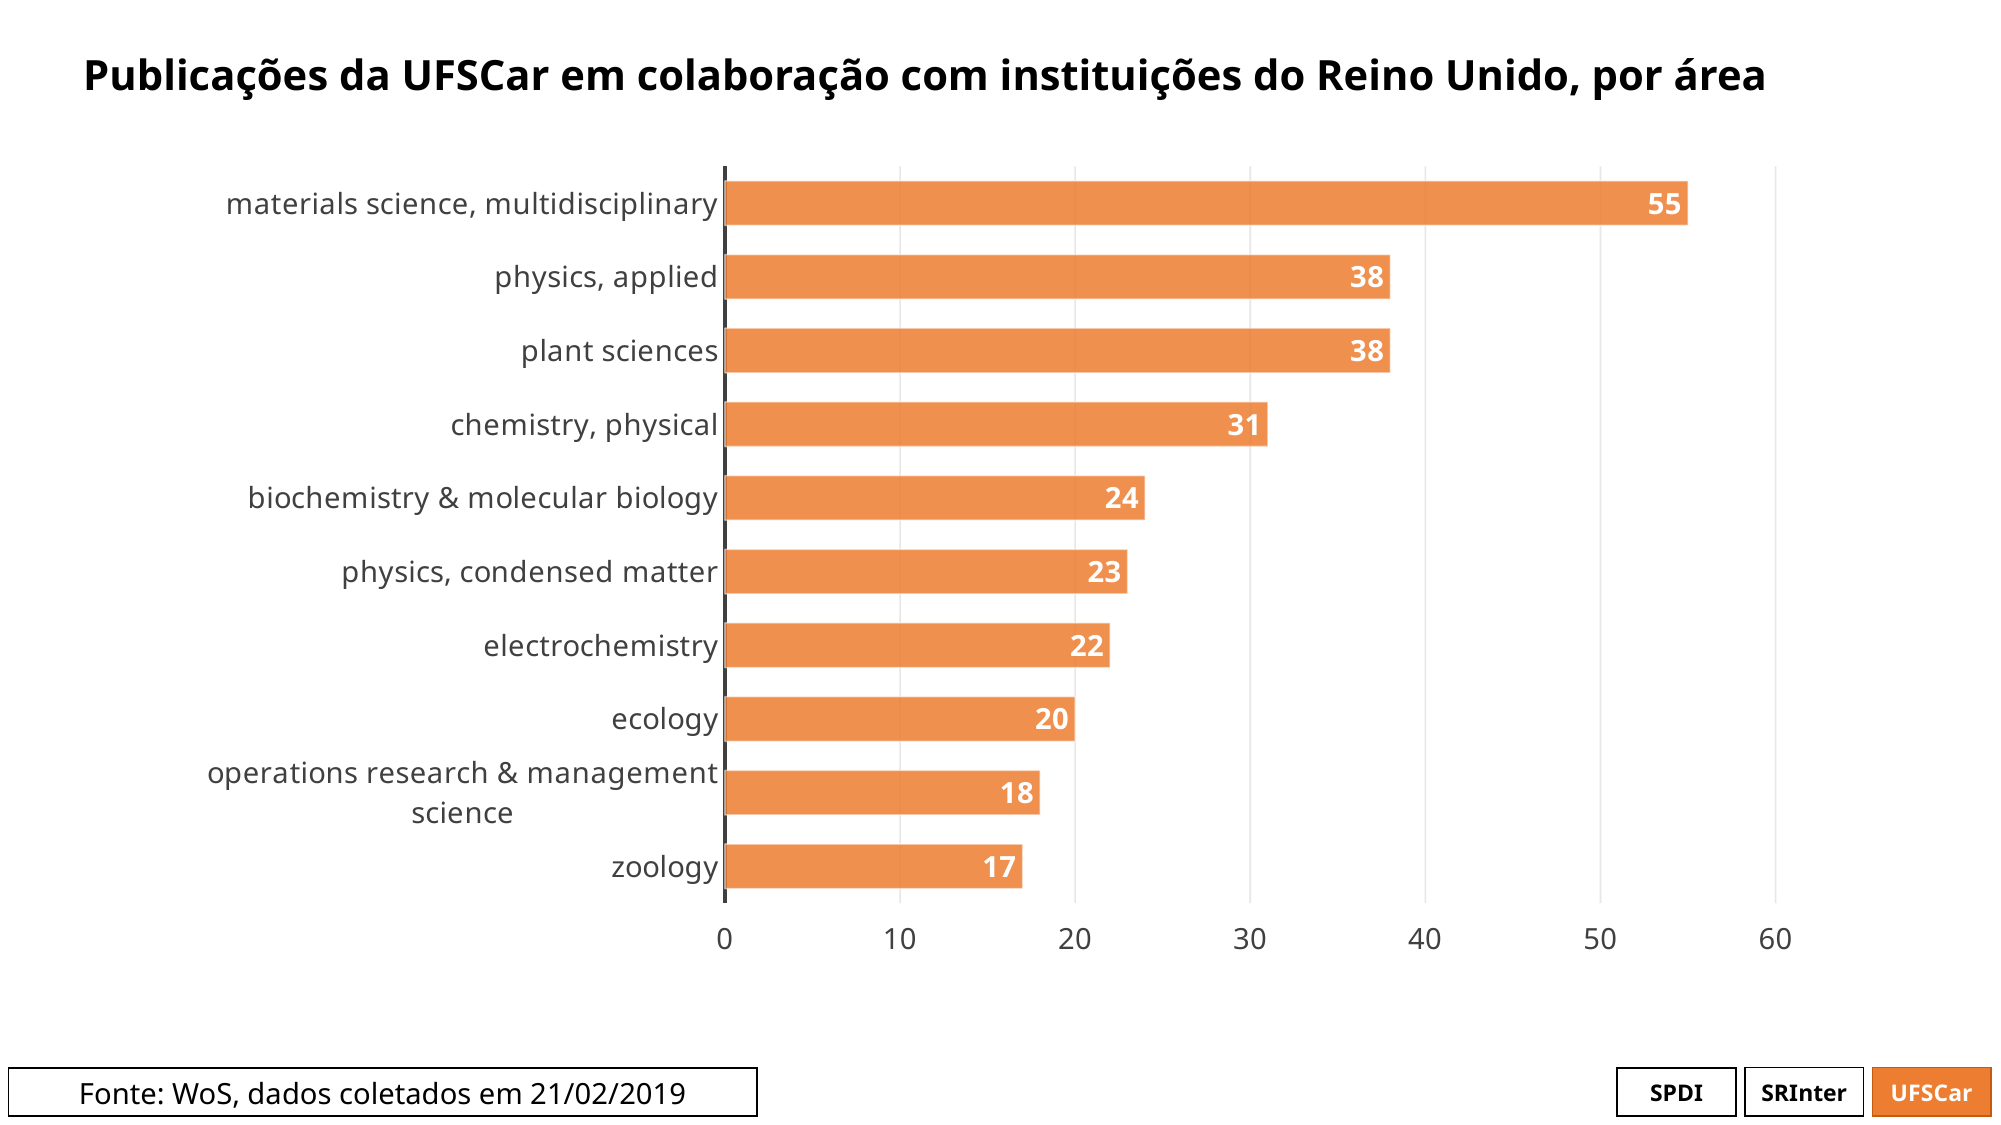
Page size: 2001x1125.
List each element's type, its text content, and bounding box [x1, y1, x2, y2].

chart [173, 149, 1827, 976]
title Publicações da UFSCar em colaboração com instituições do Reino Unido, por área [68, 8, 1931, 145]
